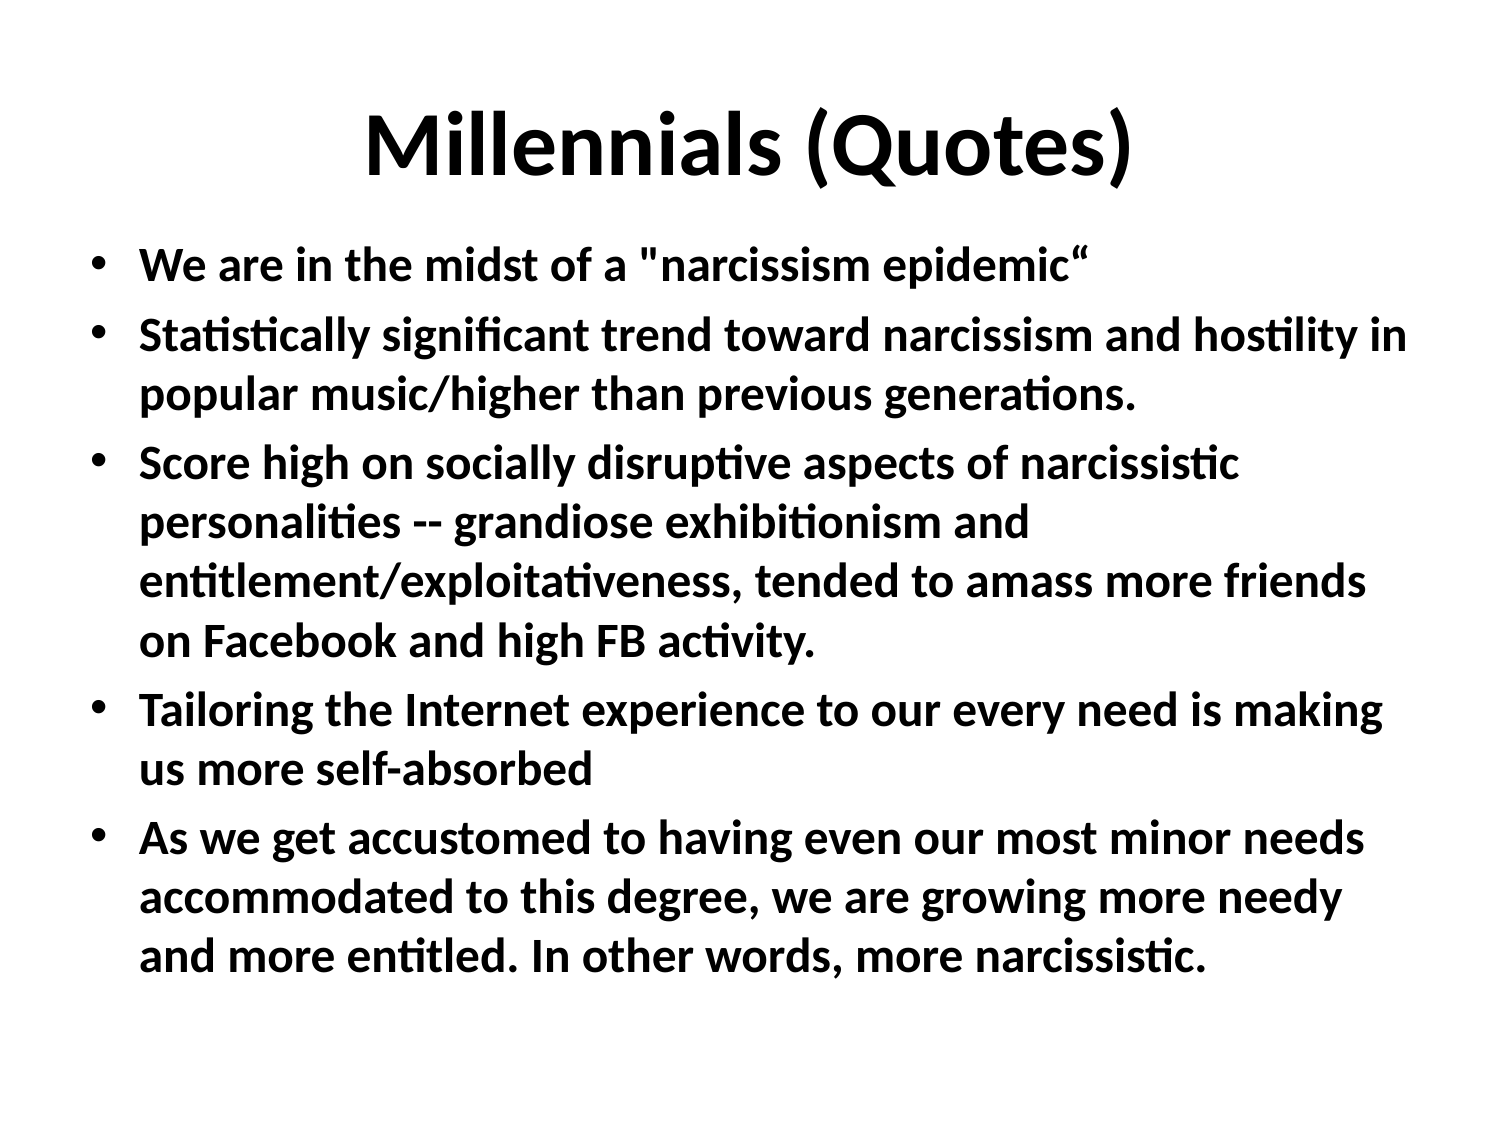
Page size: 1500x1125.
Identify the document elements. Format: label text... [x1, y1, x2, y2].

list We are in the midst of a "narcissism epidemic“ Statistically significant trend toward narcissism and hostility in popular music/higher than previous generations. Score high on socially disruptive aspects of narcissistic personalities -- grandiose exhibitionism and entitlement/exploitativeness, tended to amass more friends on Facebook and high FB activity. Tailoring the Internet experience to our every need is making us more self-absorbed As we get accustomed to having even our most minor needs accommodated to this degree, we are growing more needy and more entitled. In other words, more narcissistic. [75, 224, 1425, 1075]
title Millennials (Quotes) [75, 45, 1425, 224]
